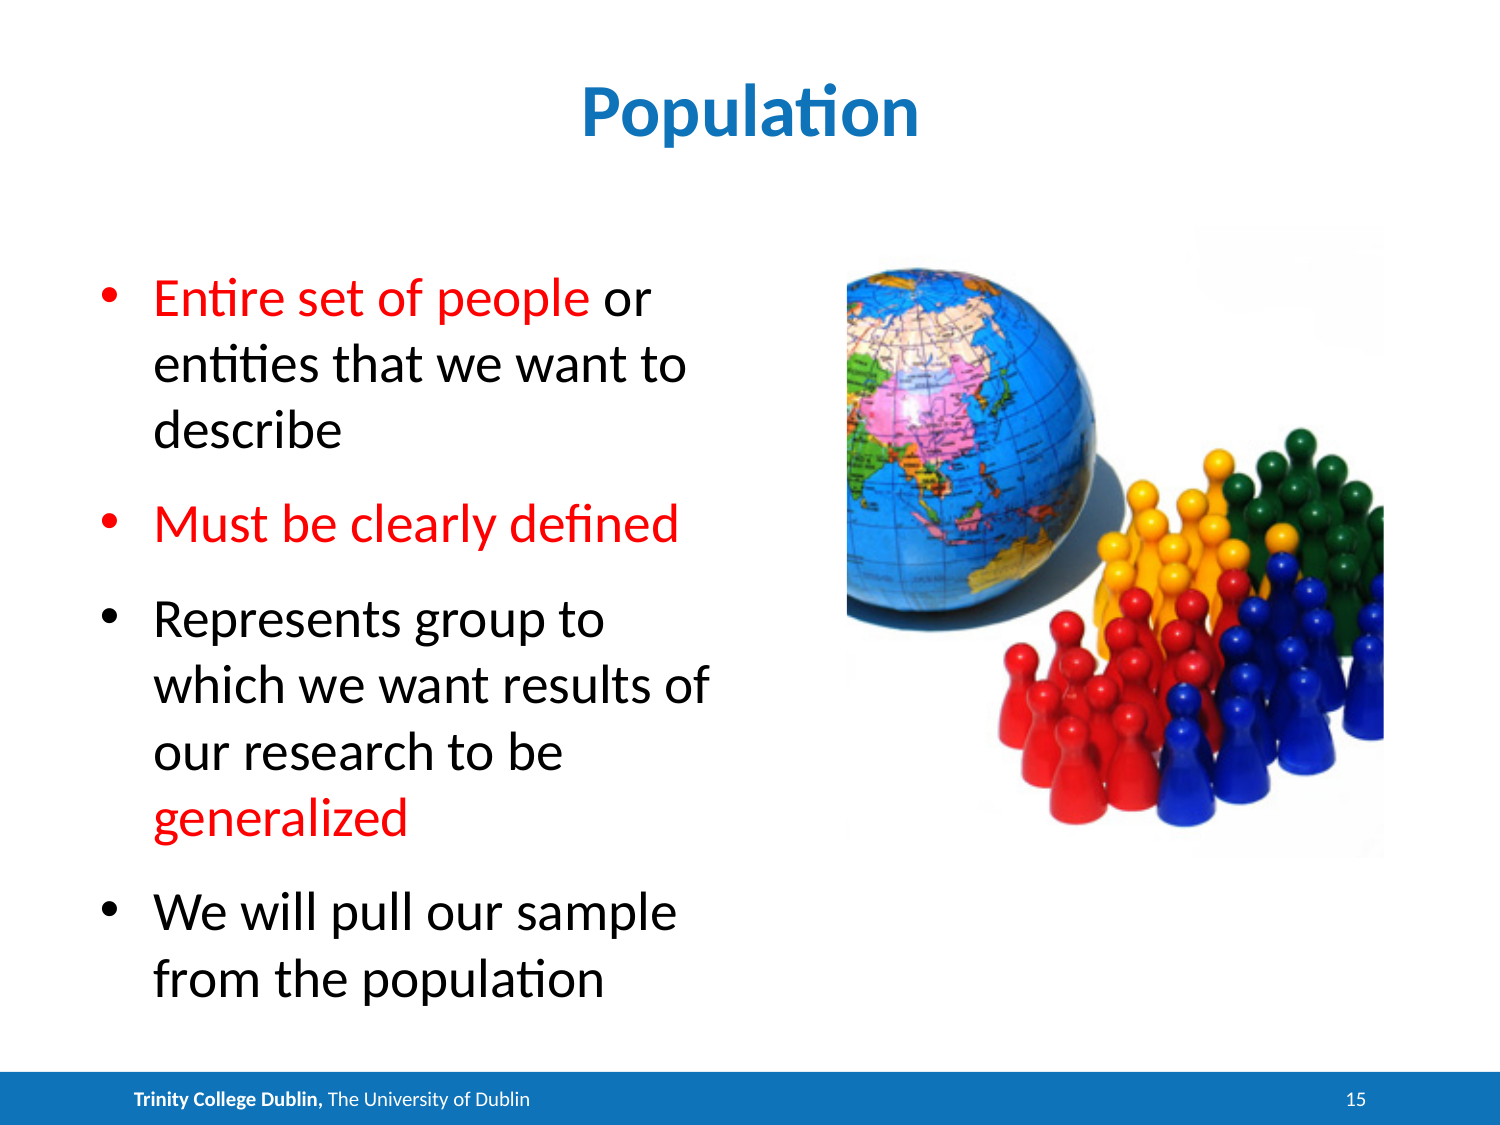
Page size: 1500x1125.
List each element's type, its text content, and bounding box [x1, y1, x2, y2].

picture [846, 226, 1384, 859]
list Entire set of people or entities that we want to describe Must be clearly defined Represents group to which we want results of our research to be generalized We will pull our sample from the population [99, 260, 738, 1011]
title Population [135, 59, 1367, 152]
